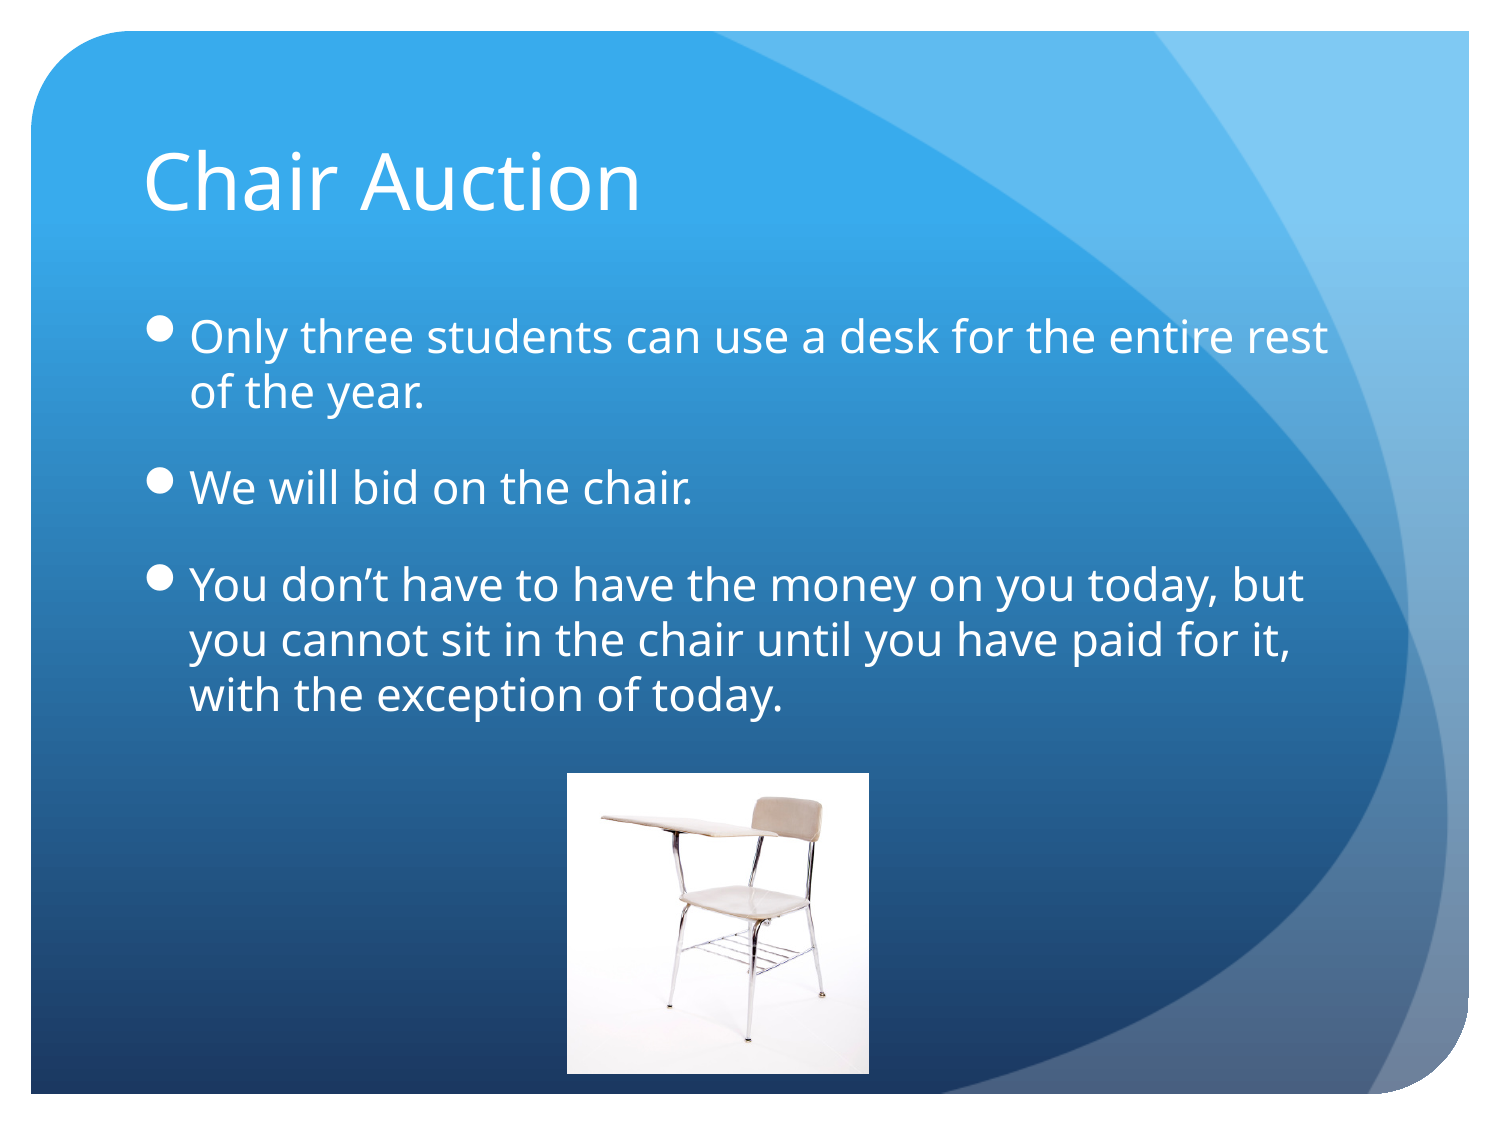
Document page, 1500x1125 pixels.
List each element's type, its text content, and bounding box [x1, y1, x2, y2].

list Only three students can use a desk for the entire rest of the year. We will bid on the chair. You don’t have to have the money on you today, but you cannot sit in the chair until you have paid for it, with the exception of today. [127, 299, 1372, 991]
picture [24, 30, 1473, 1094]
title Chair Auction [127, 62, 1372, 234]
